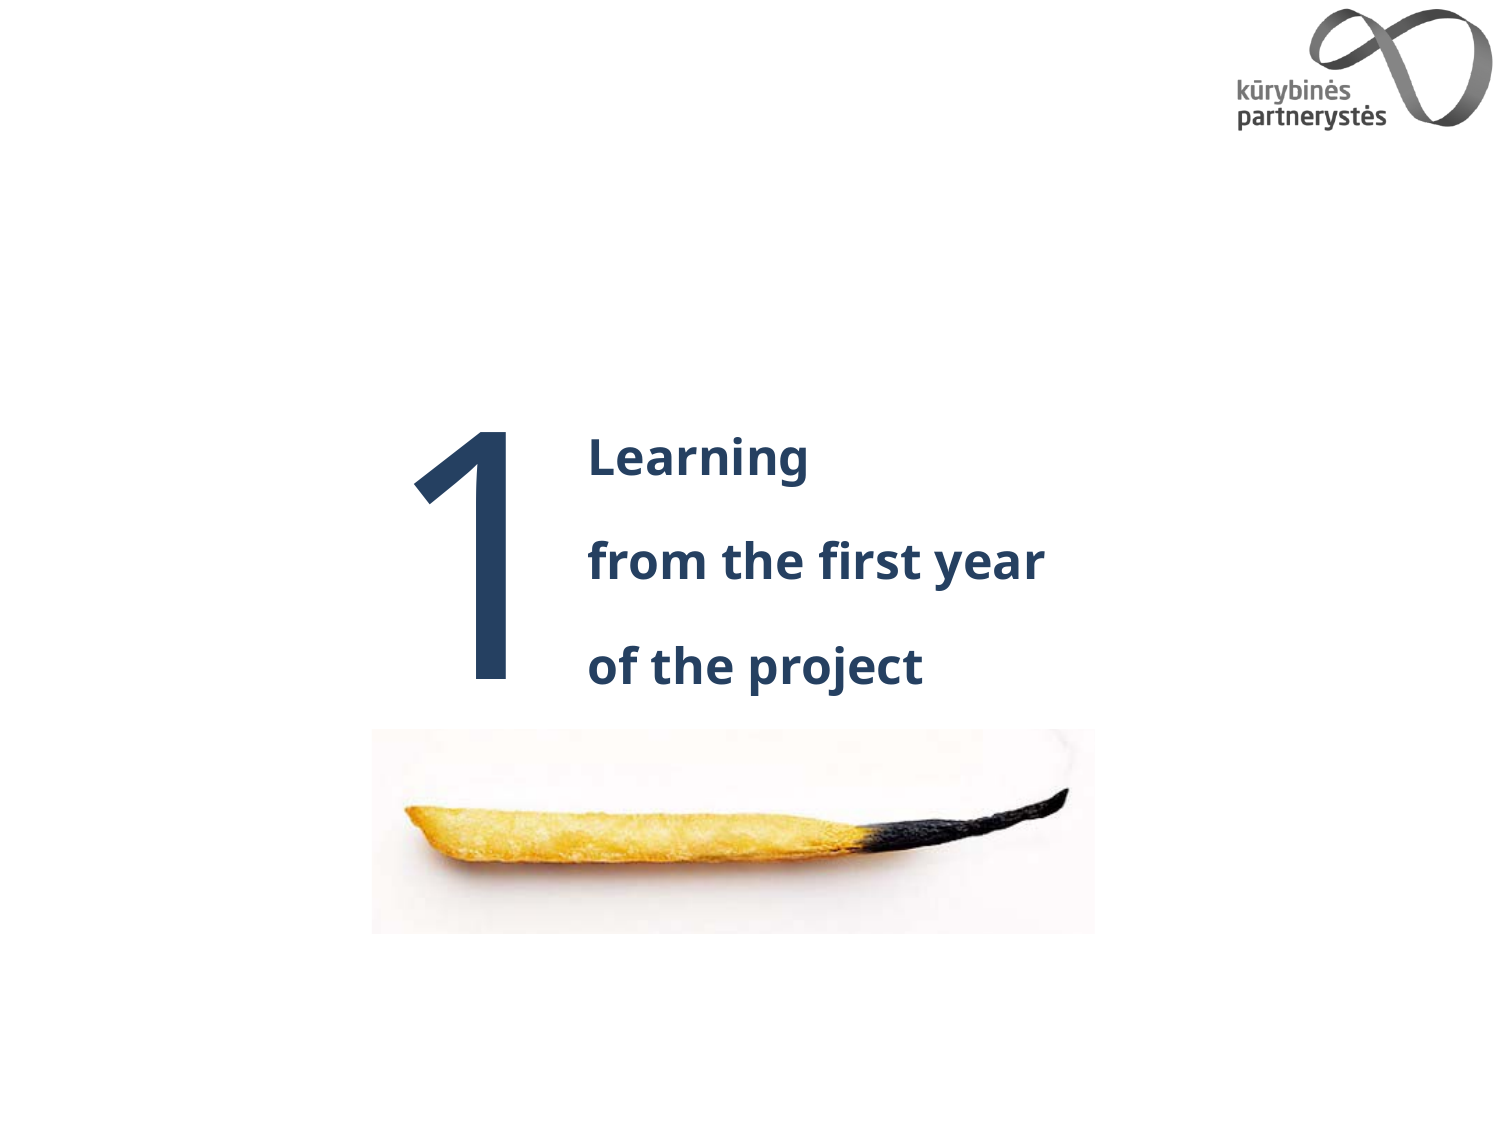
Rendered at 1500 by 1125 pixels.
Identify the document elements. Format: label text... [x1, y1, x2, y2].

text_box 1 [368, 326, 597, 730]
picture [1228, 0, 1499, 132]
picture [371, 729, 1095, 934]
text_box Learning from the first year of the project [597, 374, 1069, 702]
